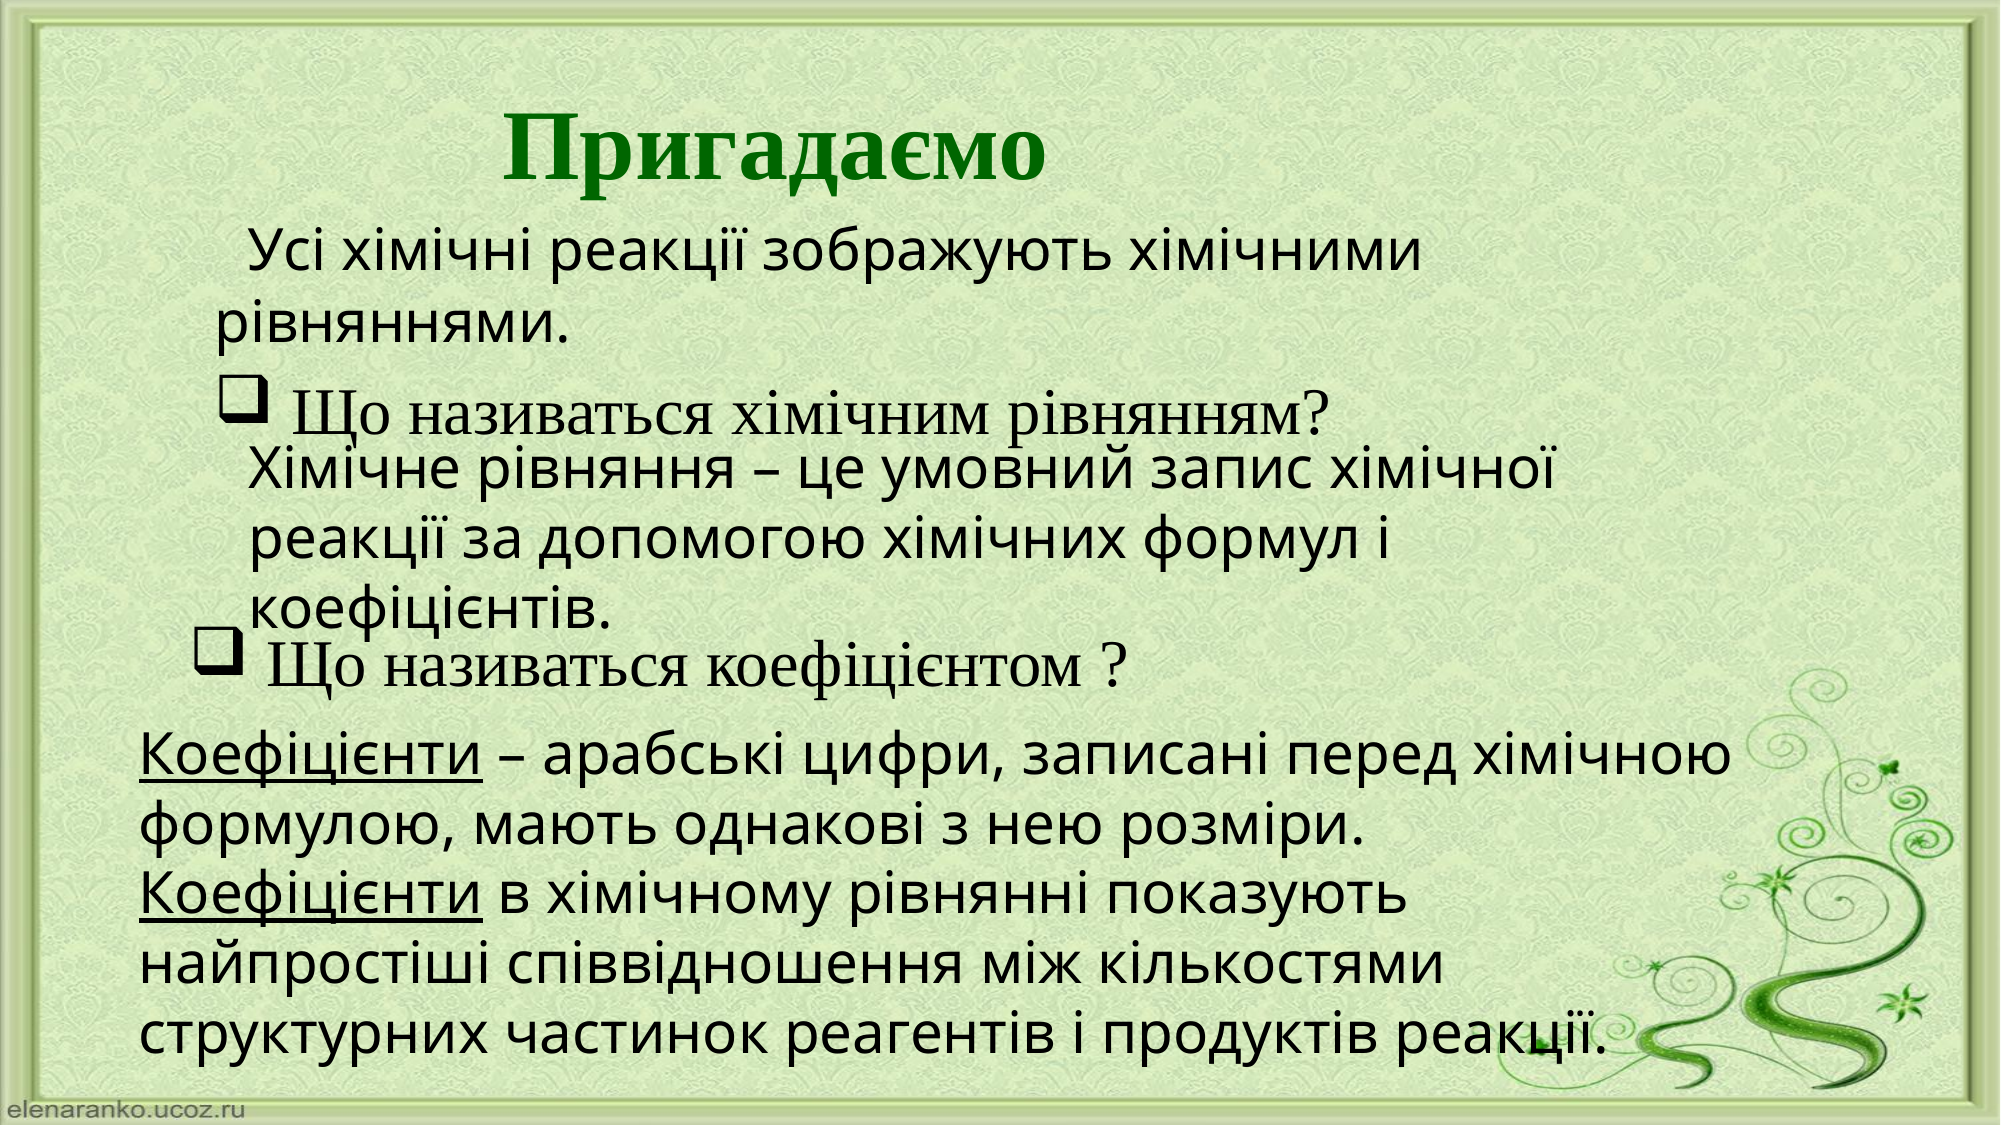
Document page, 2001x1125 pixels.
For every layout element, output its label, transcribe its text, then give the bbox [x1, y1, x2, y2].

picture [0, 0, 2001, 1125]
text_box Що називаться коефіцієнтом ? [174, 612, 1632, 708]
text_box Усі хімічні реакції зображують хімічними рівняннями. Що називаться хімічним рівнянням? [199, 196, 1657, 455]
text_box Коефіцієнти – арабські цифри, записані перед хімічною формулою, мають однакові з нею розміри. Коефіцієнти в хімічному рівнянні показують найпростіші співвідношення між кількостями структурних частинок реагентів і продуктів реакції. [123, 708, 1786, 1073]
title Пригадаємо [450, 57, 1067, 193]
text_box Хімічне рівняння – це умовний запис хімічної реакції за допомогою хімічних формул і коефіцієнтів. [233, 422, 1707, 648]
